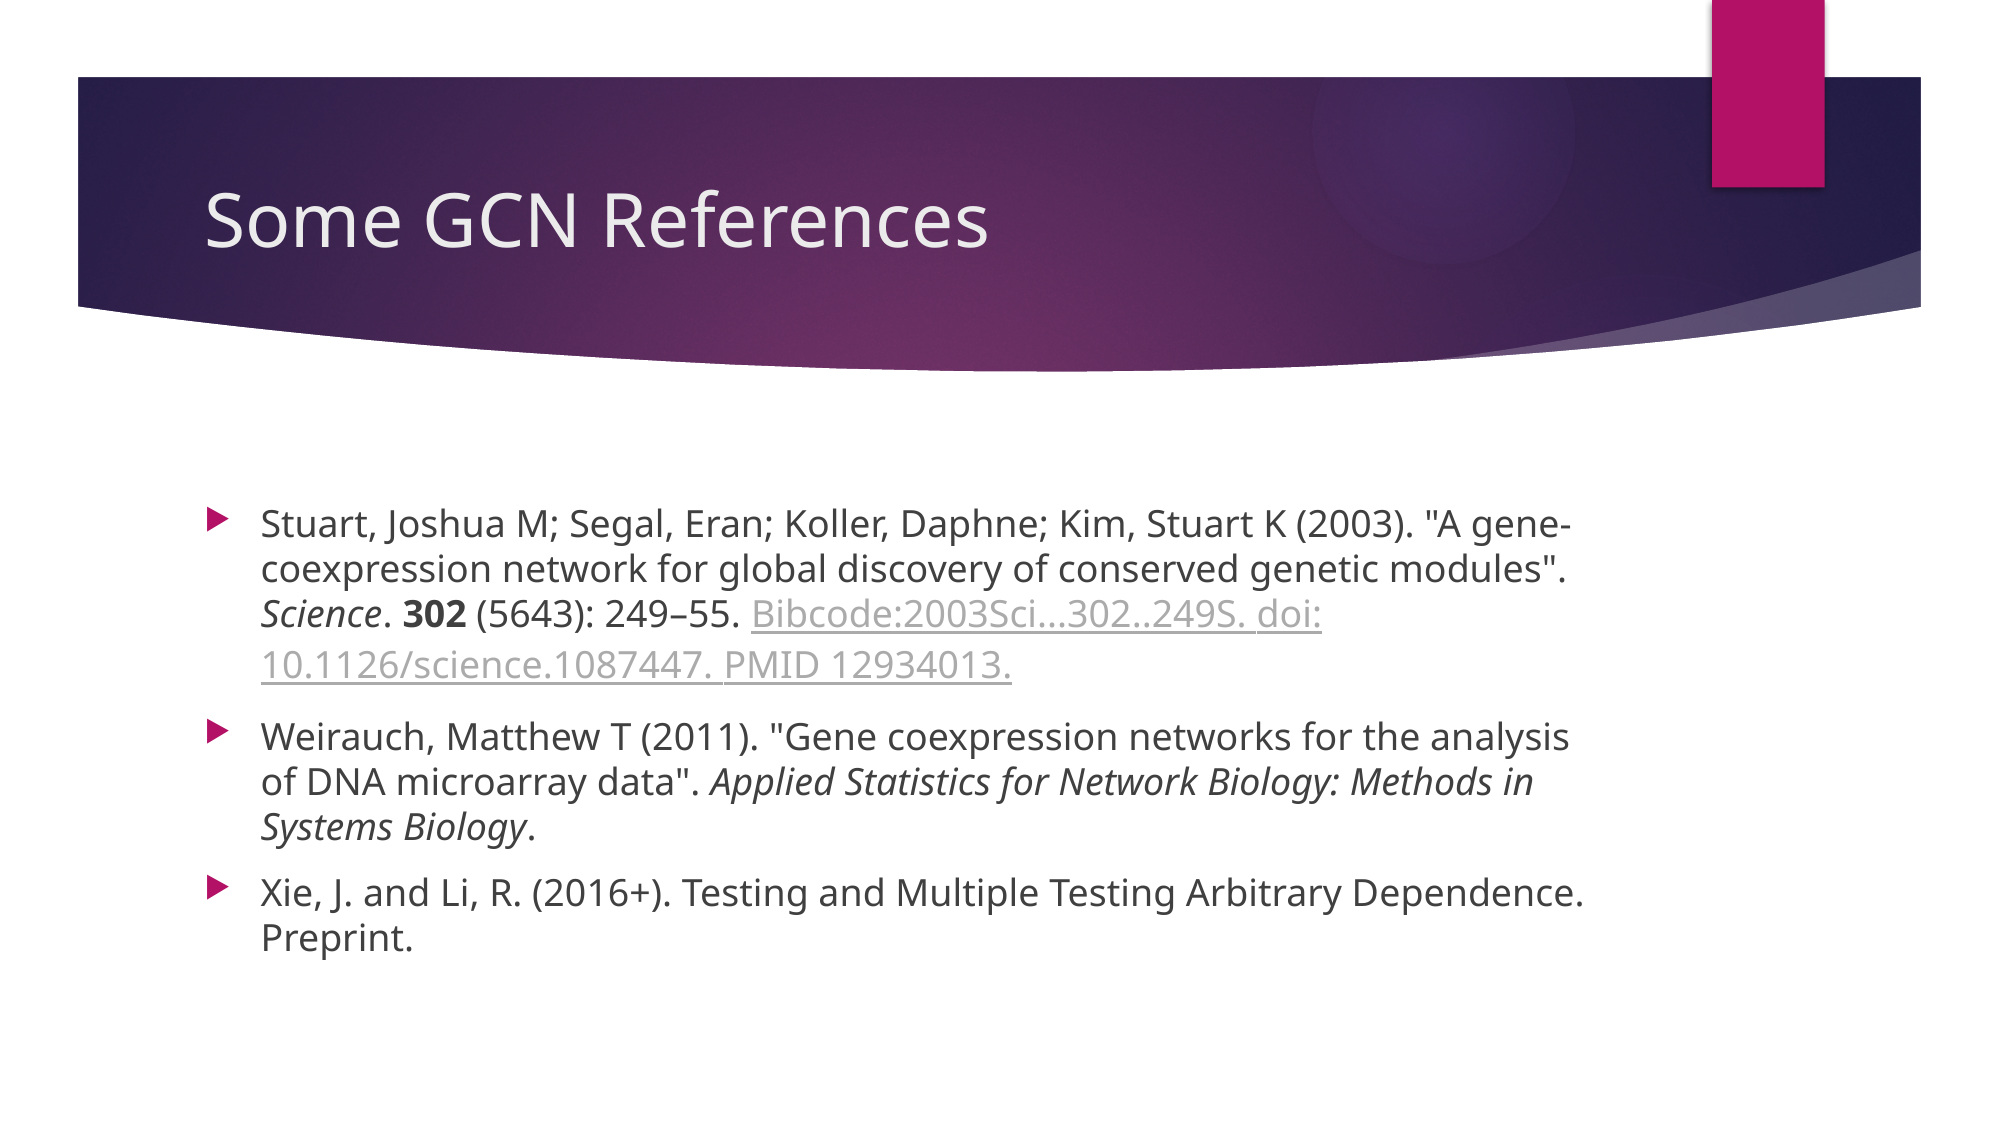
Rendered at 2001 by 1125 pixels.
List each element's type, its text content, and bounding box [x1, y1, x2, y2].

list Stuart, Joshua M; Segal, Eran; Koller, Daphne; Kim, Stuart K (2003). "A gene-coexpression network for global discovery of conserved genetic modules". Science. 302 (5643): 249–55. Bibcode:2003Sci...302..249S. doi:10.1126/science.1087447. PMID 12934013. Weirauch, Matthew T (2011). "Gene coexpression networks for the analysis of DNA microarray data". Applied Statistics for Network Biology: Methods in Systems Biology. Xie, J. and Li, R. (2016+). Testing and Multiple Testing Arbitrary Dependence. Preprint. [189, 427, 1627, 981]
title Some GCN References [189, 159, 1627, 276]
